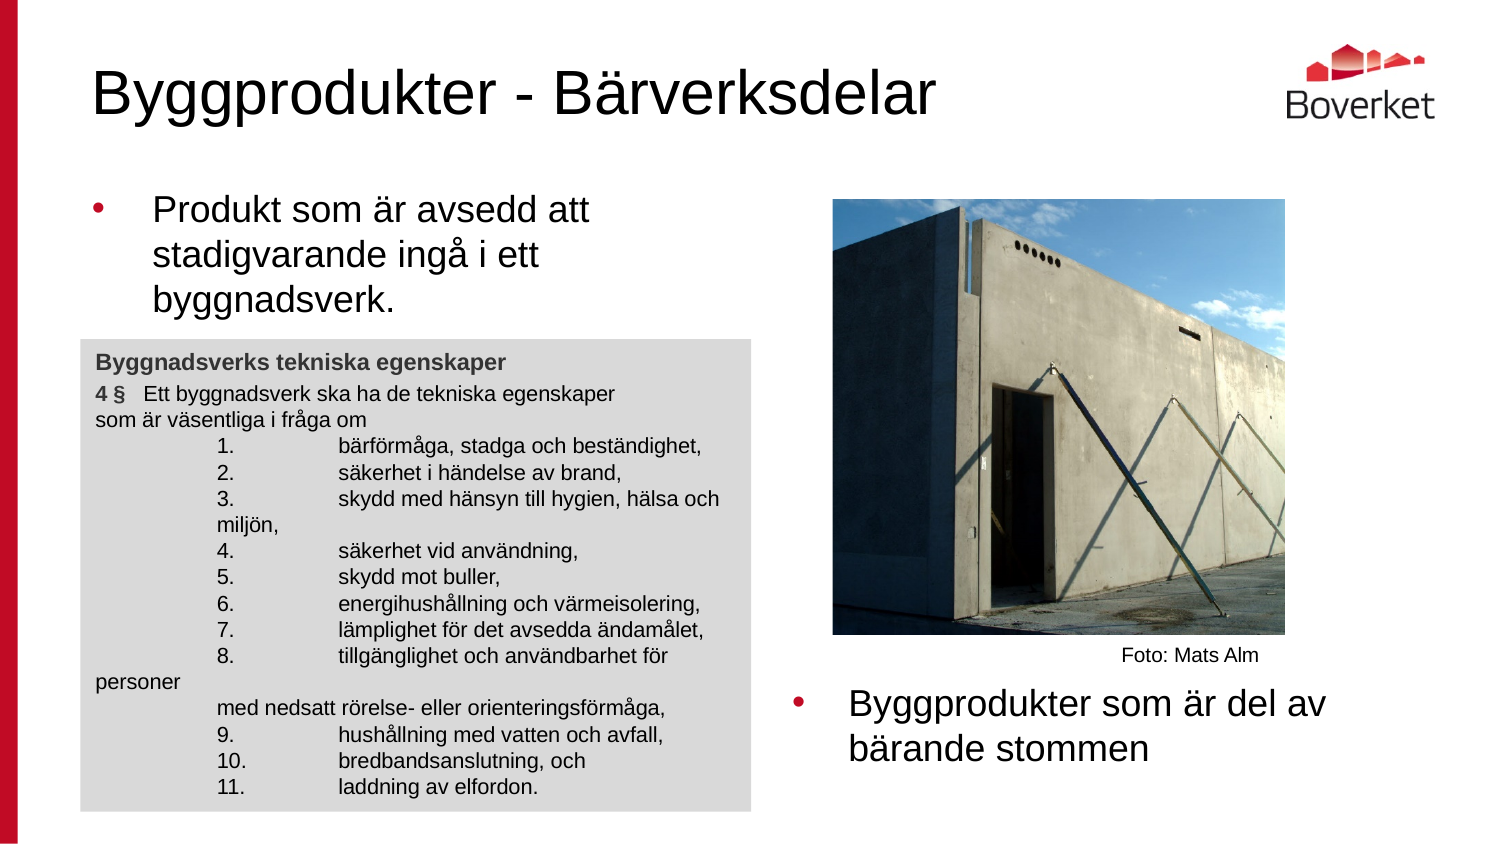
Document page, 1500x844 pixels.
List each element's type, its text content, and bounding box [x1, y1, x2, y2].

text_box Foto: Mats Alm [1106, 634, 1367, 675]
picture [832, 199, 1286, 635]
text_box Byggprodukter som är del av bärande stommen [777, 199, 1427, 800]
picture [1287, 44, 1435, 119]
title Byggprodukter - Bärverksdelar [76, 44, 1170, 178]
list Produkt som är avsedd att stadigvarande ingå i ett byggnadsverk. [76, 177, 727, 731]
list Byggnadsverks tekniska egenskaper 4 § Ett byggnadsverk ska ha de tekniska egenskaper som är väsentliga i fråga om 1. bärförmåga, stadga och beständighet, 2. säkerhet i händelse av brand, 3. skydd med hänsyn till hygien, hälsa och miljön, 4. säkerhet vid användning, 5. skydd mot buller, 6. energihushållning och värmeisolering, 7. lämplighet för det avsedda ändamålet, 8. tillgänglighet och användbarhet för personer med nedsatt rörelse- eller orienteringsförmåga, 9. hushållning med vatten och avfall, 10. bredbandsanslutning, och 11. laddning av elfordon. [80, 339, 752, 812]
